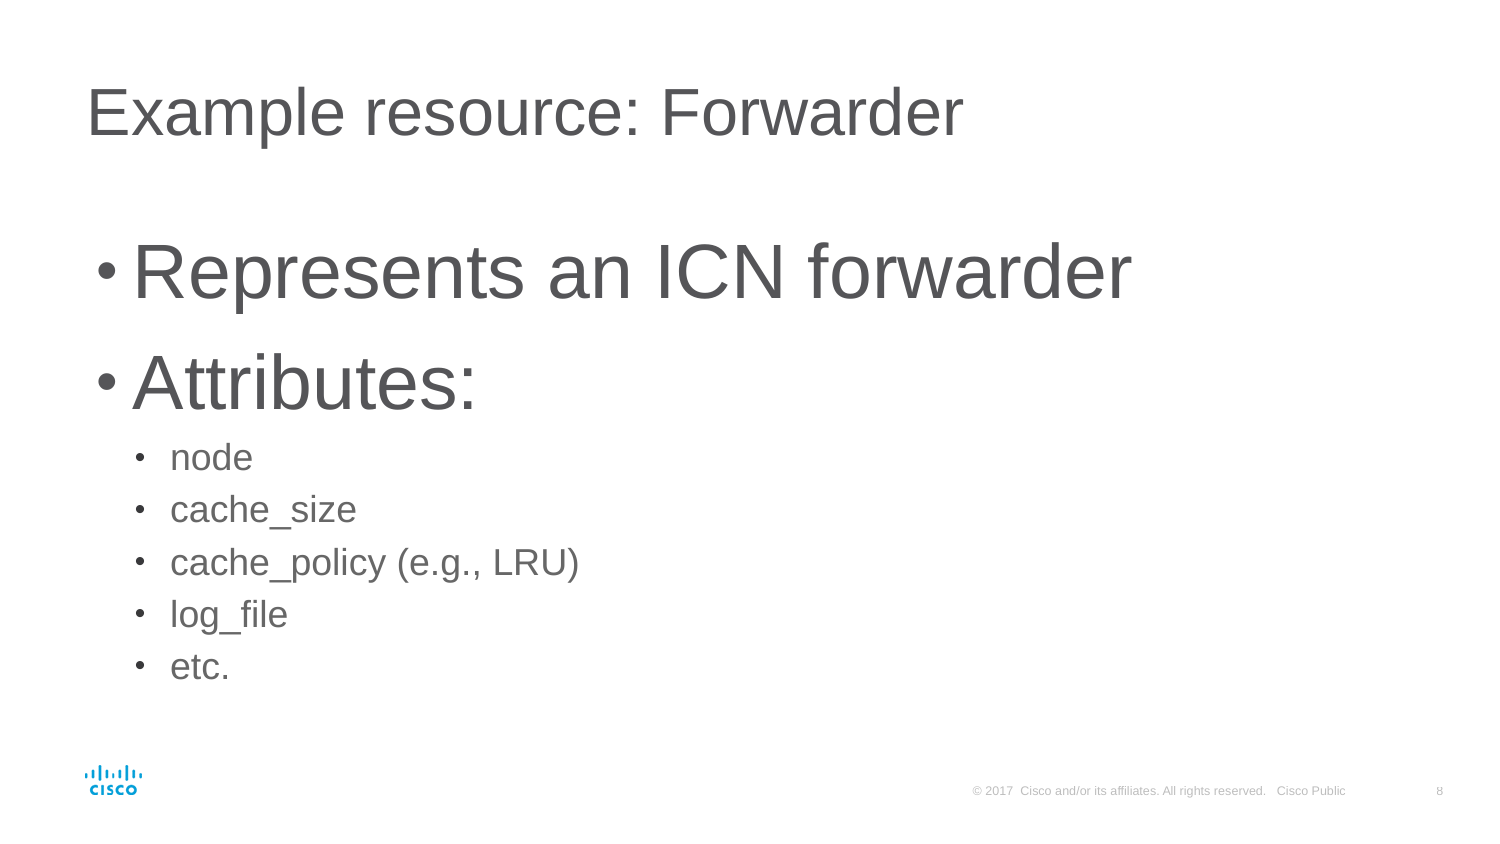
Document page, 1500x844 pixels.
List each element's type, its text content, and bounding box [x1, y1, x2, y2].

title Example resource: Forwarder [71, 55, 1441, 176]
picture [78, 758, 148, 803]
list Represents an ICN forwarder Attributes: node cache_size cache_policy (e.g., LRU) log_file etc. [71, 221, 1441, 741]
